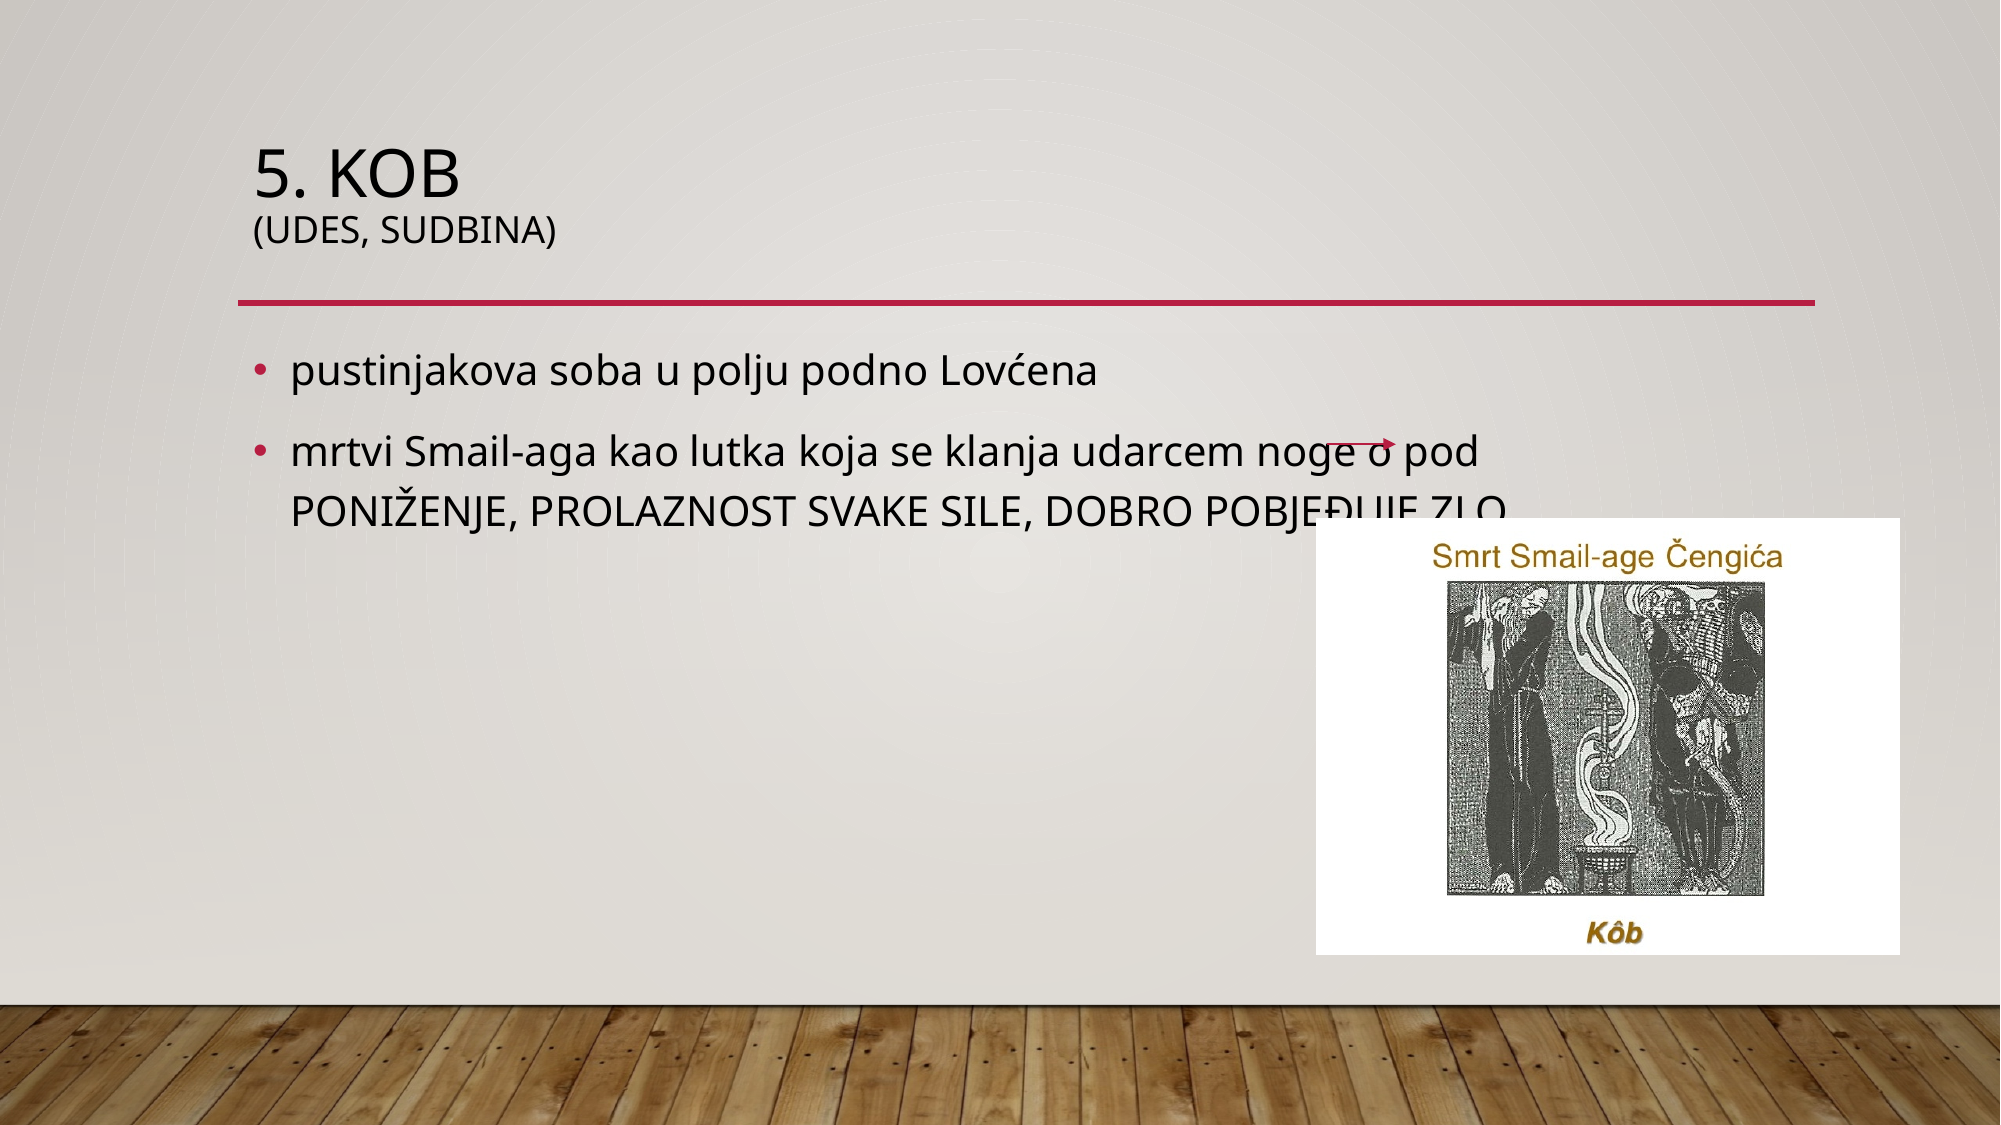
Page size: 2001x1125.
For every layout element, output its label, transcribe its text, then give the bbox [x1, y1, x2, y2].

list pustinjakova soba u polju podno Lovćena mrtvi Smail-aga kao lutka koja se klanja udarcem noge o pod PONIŽENJE, PROLAZNOST SVAKE SILE, DOBRO POBJEĐUJE ZLO [238, 326, 1814, 893]
picture [0, 1005, 2000, 1125]
picture [1316, 518, 1900, 956]
title 5. KOB (udes, sudbina) [238, 131, 1814, 305]
